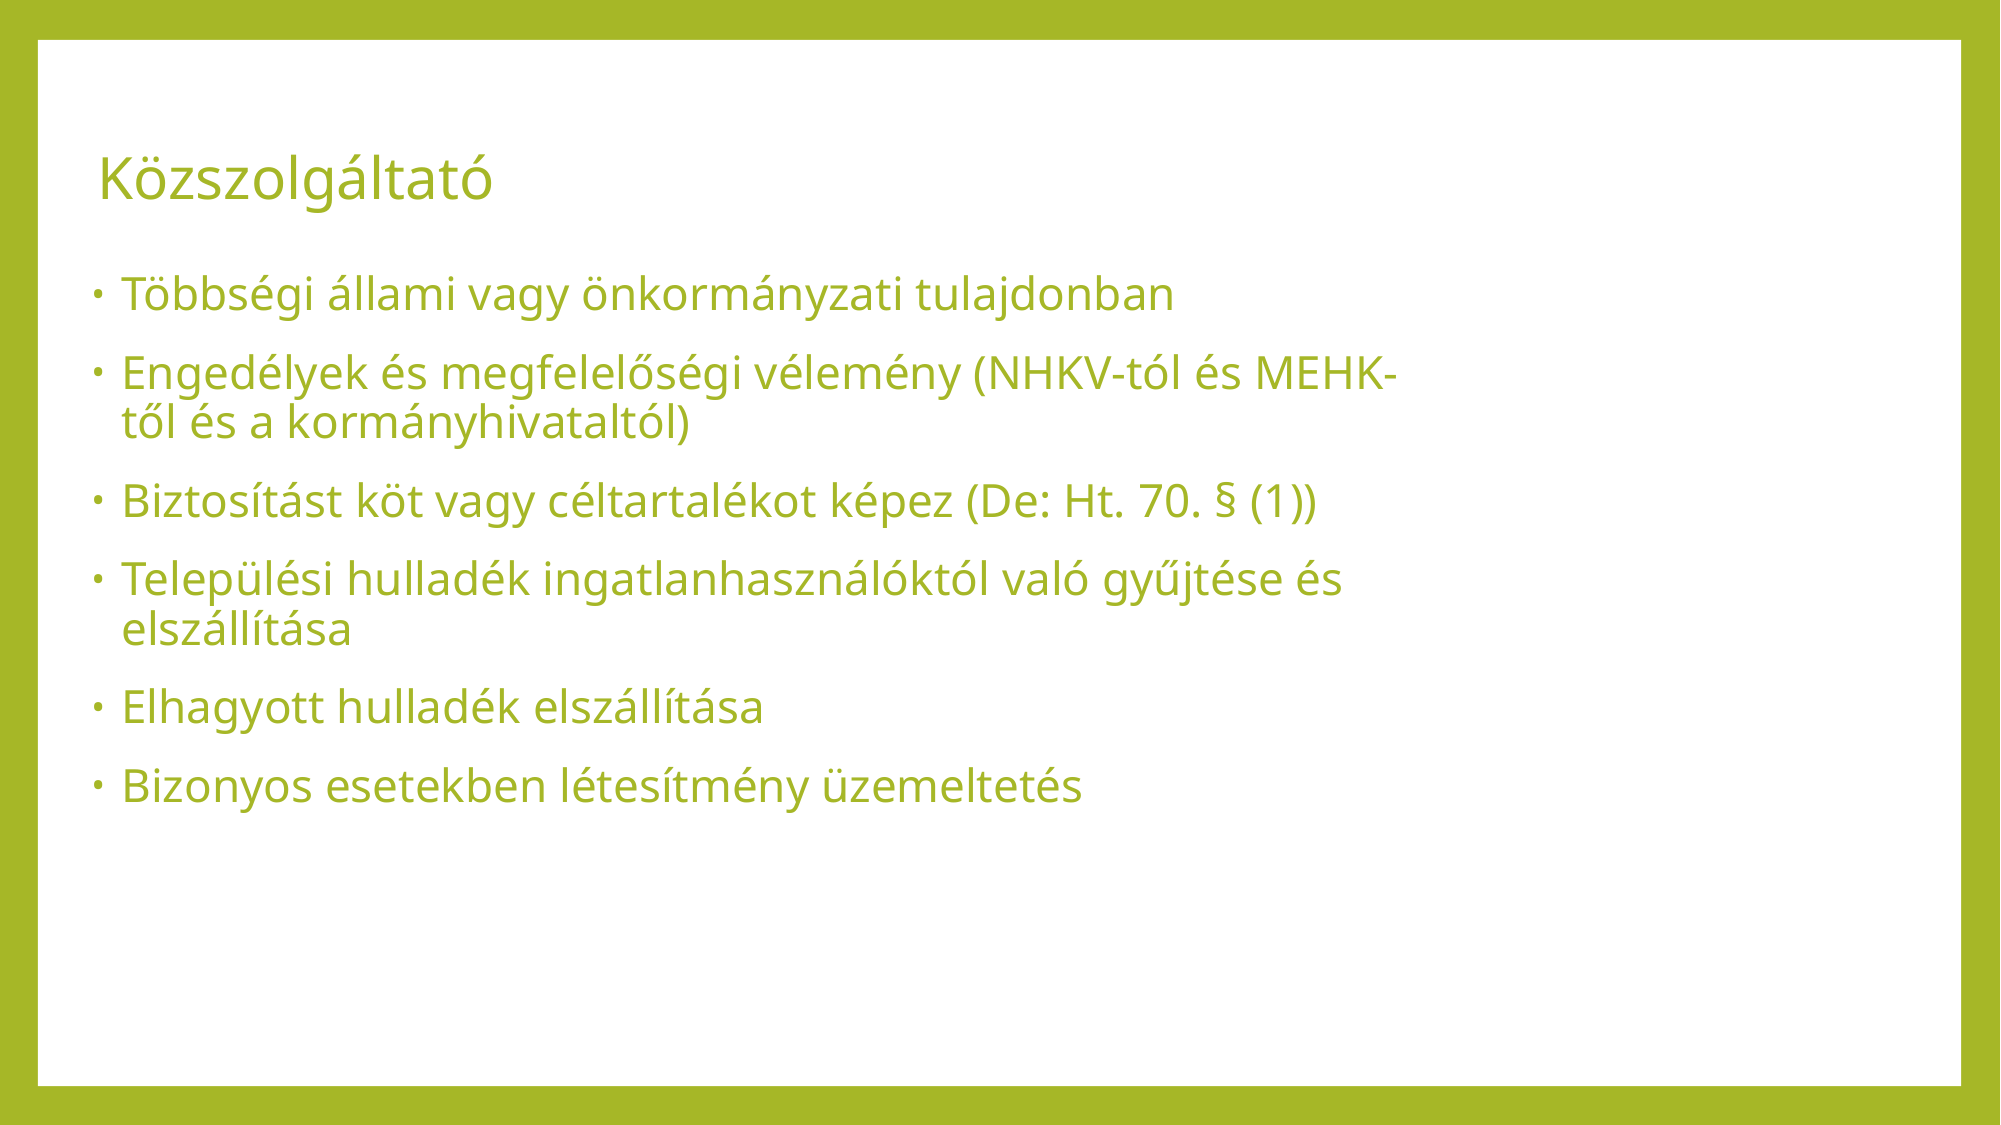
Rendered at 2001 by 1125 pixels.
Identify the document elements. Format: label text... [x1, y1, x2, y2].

title Közszolgáltató [82, 98, 1433, 264]
list Többségi állami vagy önkormányzati tulajdonban Engedélyek és megfelelőségi vélemény (NHKV-tól és MEHK-től és a kormányhivataltól) Biztosítást köt vagy céltartalékot képez (De: Ht. 70. § (1)) Települési hulladék ingatlanhasználóktól való gyűjtése és elszállítása Elhagyott hulladék elszállítása Bizonyos esetekben létesítmény üzemeltetés [68, 263, 1419, 931]
